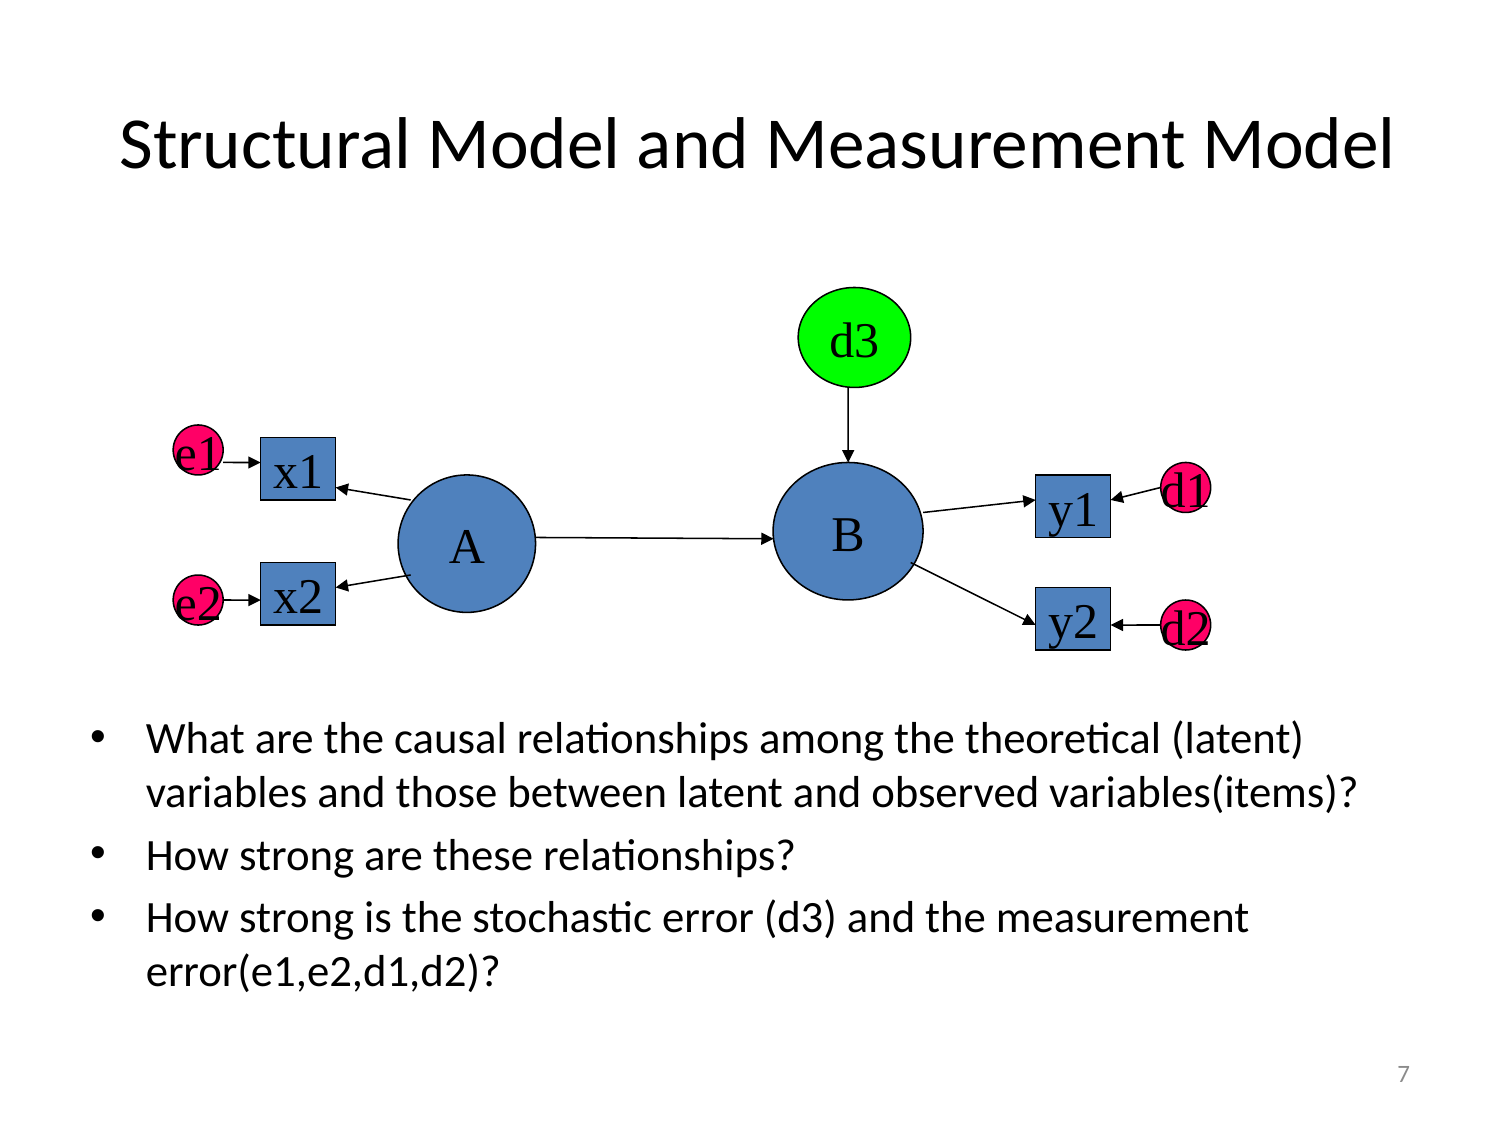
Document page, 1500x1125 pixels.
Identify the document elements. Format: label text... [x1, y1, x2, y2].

text_box A [398, 474, 536, 613]
text_box d2 [1160, 600, 1211, 651]
text_box e2 [173, 575, 224, 626]
text_box y2 [1035, 587, 1111, 650]
text_box [1110, 487, 1161, 503]
text_box [1110, 618, 1161, 632]
list What are the causal relationships among the theoretical (latent) variables and those between latent and observed variables(items)? How strong are these relationships? How strong is the stochastic error (d3) and the measurement error(e1,e2,d1,d2)? [75, 262, 1425, 1005]
text_box x2 [260, 562, 336, 625]
text_box B [773, 462, 924, 600]
text_box [223, 456, 261, 469]
text_box [535, 532, 774, 545]
slide_number 7 [1074, 1042, 1425, 1103]
title Structural Model and Measurement Model [75, 45, 1425, 233]
text_box [910, 562, 1036, 625]
text_box x1 [260, 437, 336, 500]
text_box d1 [1160, 462, 1211, 513]
text_box [923, 495, 1036, 513]
text_box e1 [173, 424, 224, 475]
text_box [223, 593, 261, 607]
text_box [335, 483, 411, 501]
text_box d3 [798, 287, 911, 388]
text_box [335, 574, 411, 592]
text_box y1 [1035, 474, 1111, 538]
text_box [842, 387, 855, 463]
